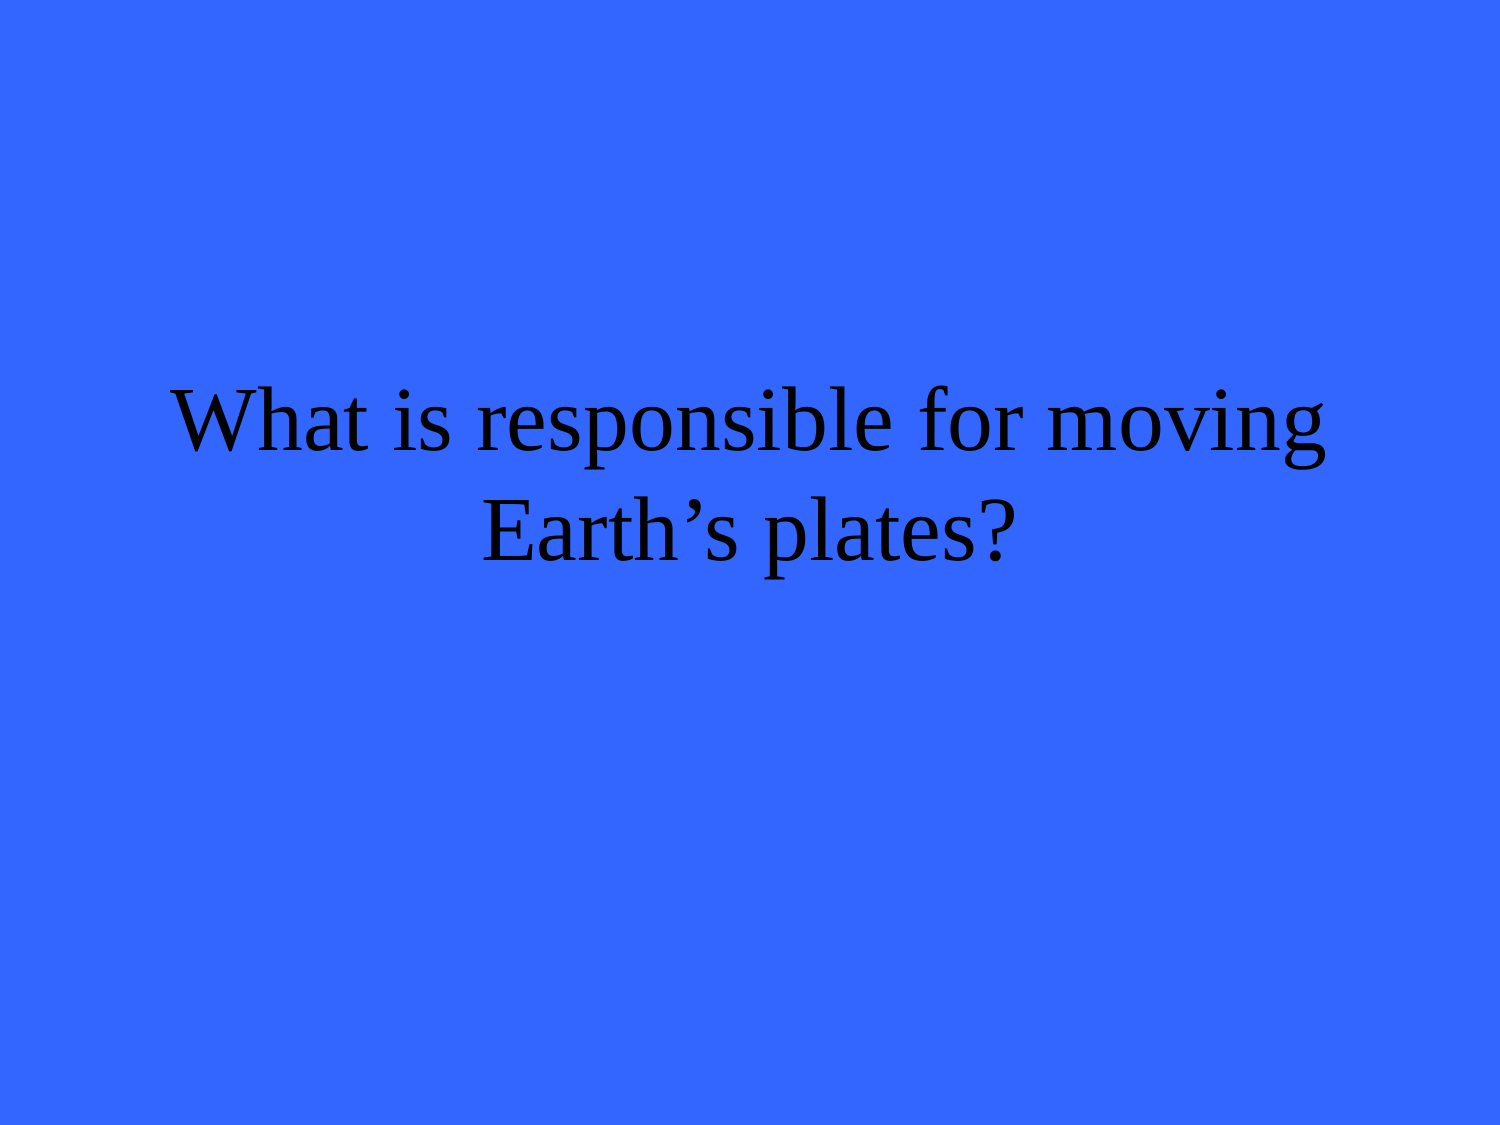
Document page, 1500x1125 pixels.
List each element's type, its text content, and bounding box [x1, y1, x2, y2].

title What is responsible for moving Earth’s plates? [112, 375, 1388, 563]
